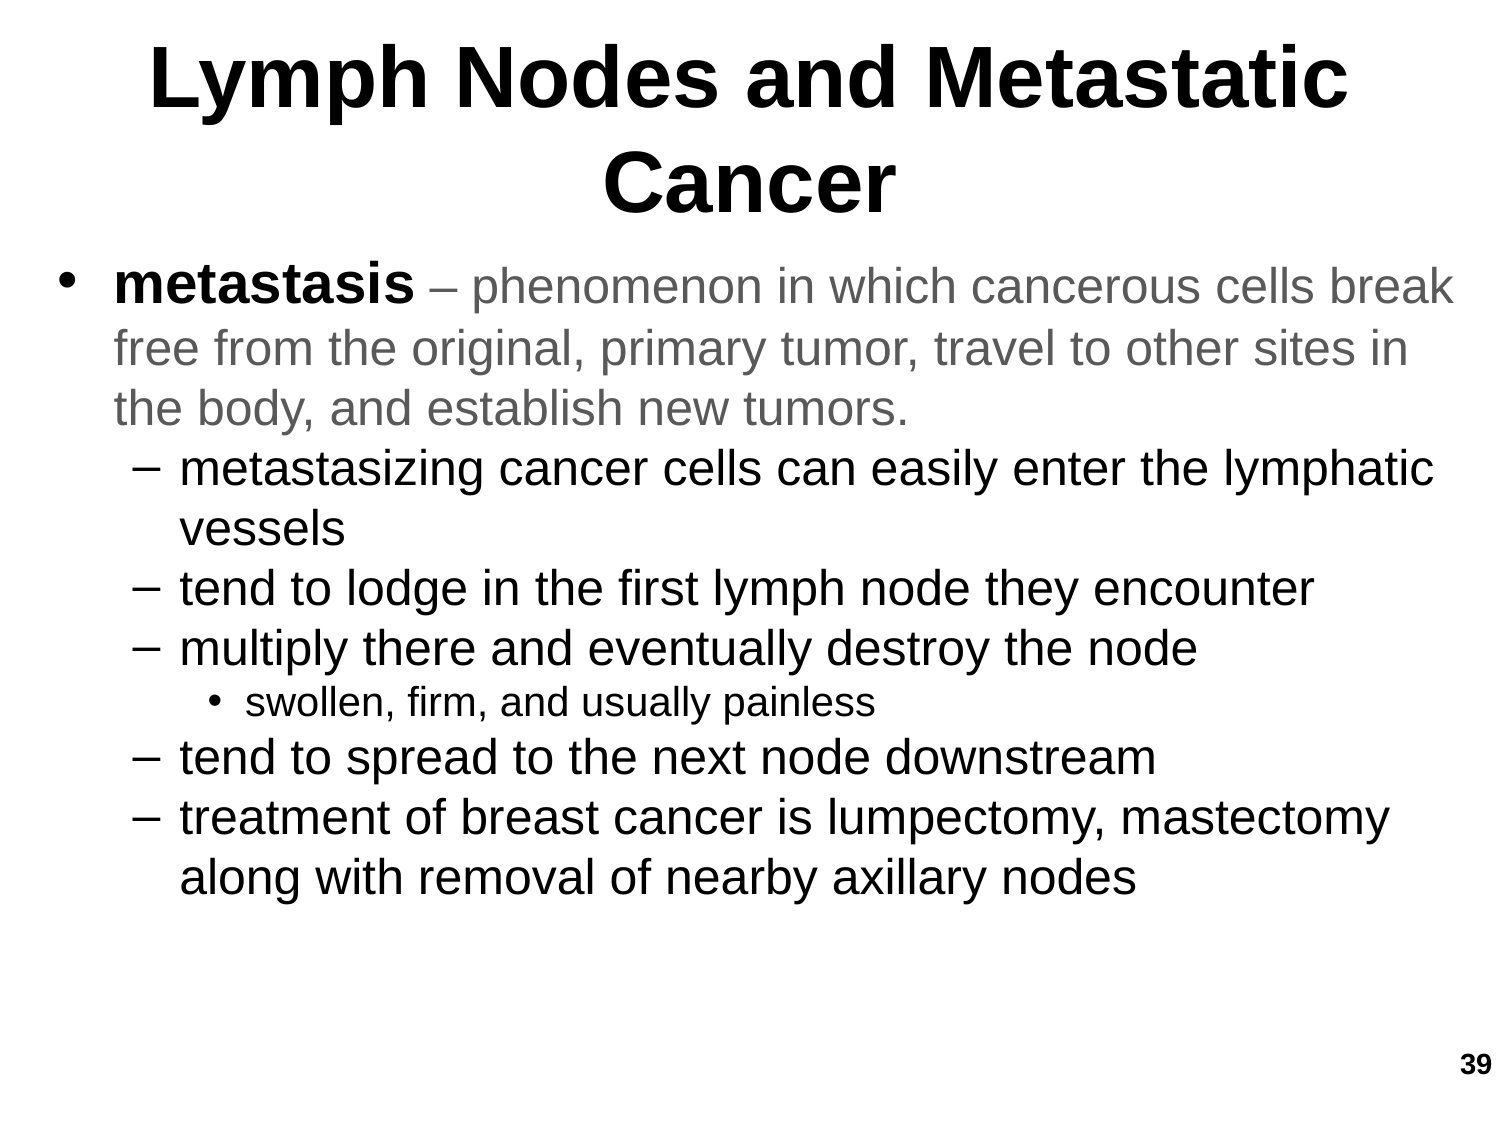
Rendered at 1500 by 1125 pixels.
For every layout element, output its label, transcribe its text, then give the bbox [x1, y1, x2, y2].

list metastasis – phenomenon in which cancerous cells break free from the original, primary tumor, travel to other sites in the body, and establish new tumors. metastasizing cancer cells can easily enter the lymphatic vessels tend to lodge in the first lymph node they encounter multiply there and eventually destroy the node swollen, firm, and usually painless tend to spread to the next node downstream treatment of breast cancer is lumpectomy, mastectomy along with removal of nearby axillary nodes [50, 237, 1475, 1082]
title Lymph Nodes and Metastatic Cancer [0, 12, 1500, 238]
slide_number ‹#› [1450, 1037, 1500, 1125]
